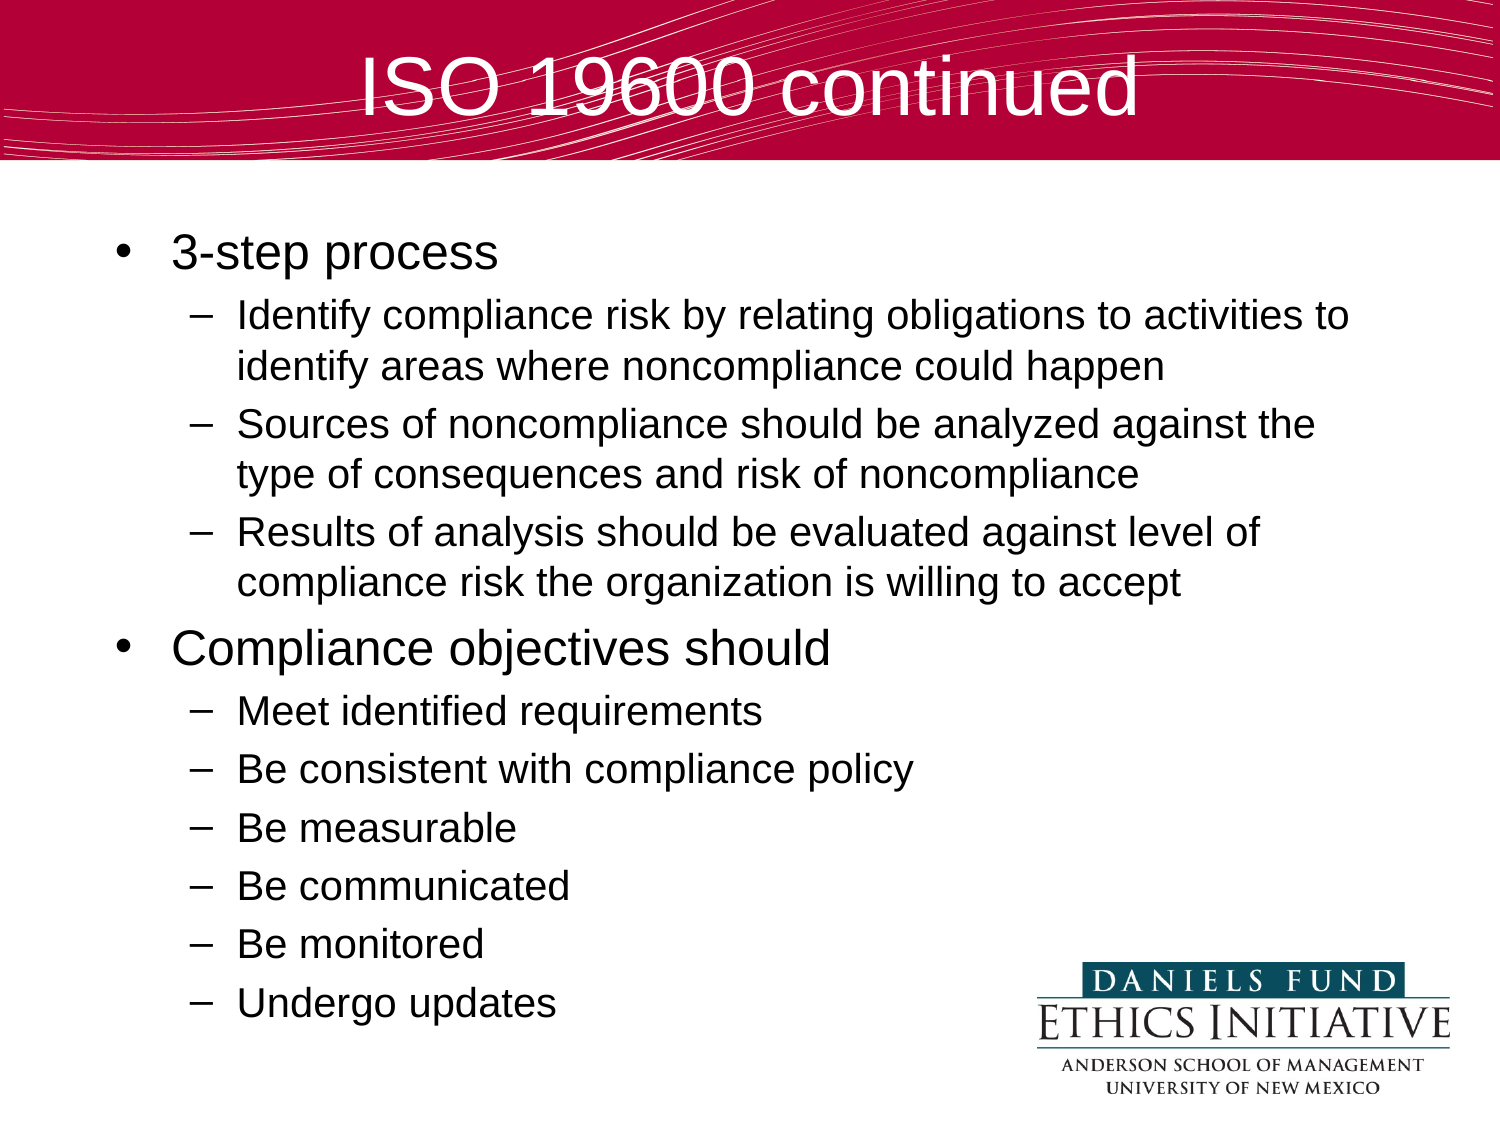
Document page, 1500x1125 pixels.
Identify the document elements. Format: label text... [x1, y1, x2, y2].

picture [1037, 962, 1450, 1094]
text_box ISO 19600 continued [37, 24, 1463, 213]
picture [0, 0, 1500, 162]
text_box 3-step process Identify compliance risk by relating obligations to activities to identify areas where noncompliance could happen Sources of noncompliance should be analyzed against the type of consequences and risk of noncompliance Results of analysis should be evaluated against level of compliance risk the organization is willing to accept Compliance objectives should Meet identified requirements Be consistent with compliance policy Be measurable Be communicated Be monitored Undergo updates [99, 212, 1413, 1038]
